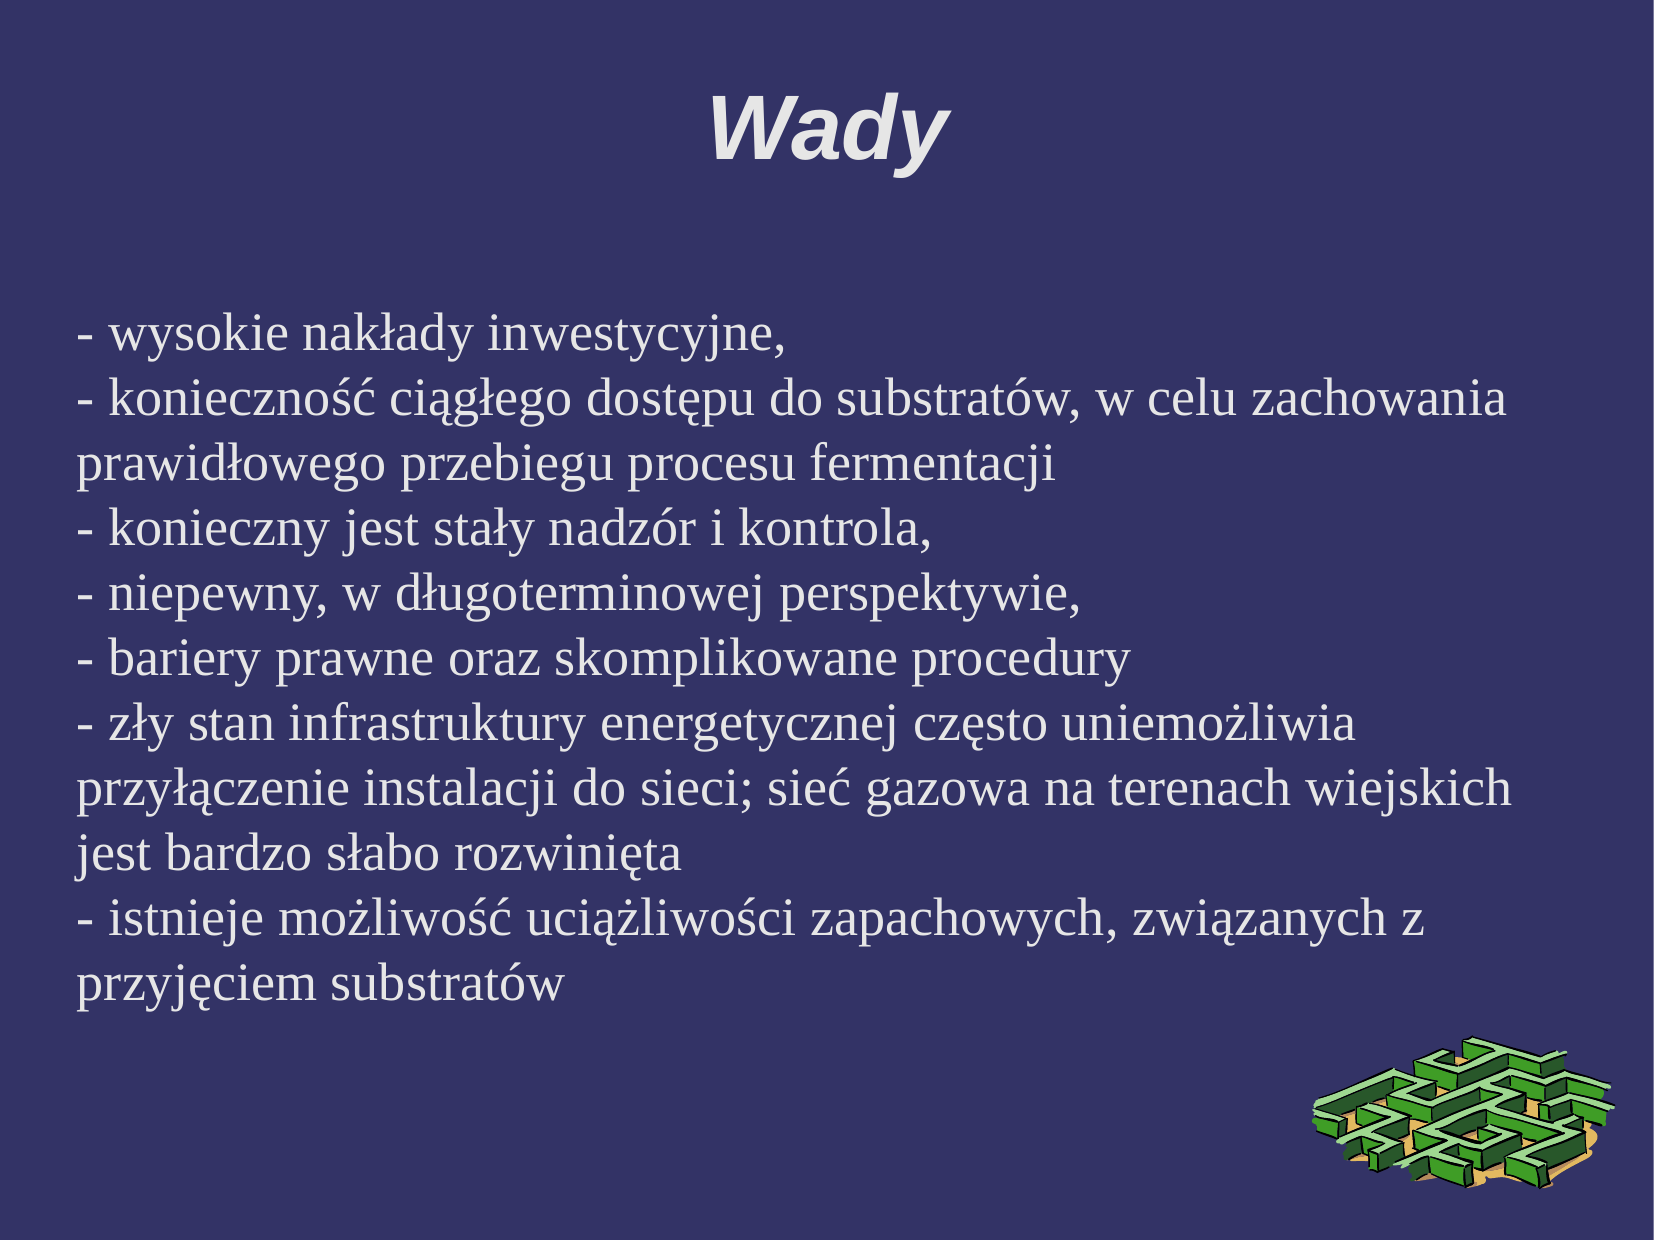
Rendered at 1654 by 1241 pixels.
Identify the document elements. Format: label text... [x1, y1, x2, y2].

title Wady [121, 19, 1534, 227]
subtitle - wysokie nakłady inwestycyjne, - konieczność ciągłego dostępu do substratów, w celu zachowania prawidłowego przebiegu procesu fermentacji - konieczny jest stały nadzór i kontrola, - niepewny, w długoterminowej perspektywie, - bariery prawne oraz skomplikowane procedury - zły stan infrastruktury energetycznej często uniemożliwia przyłączenie instalacji do sieci; sieć gazowa na terenach wiejskich jest bardzo słabo rozwinięta - istnieje możliwość uciążliwości zapachowych, związanych z przyjęciem substratów [76, 244, 1565, 1063]
